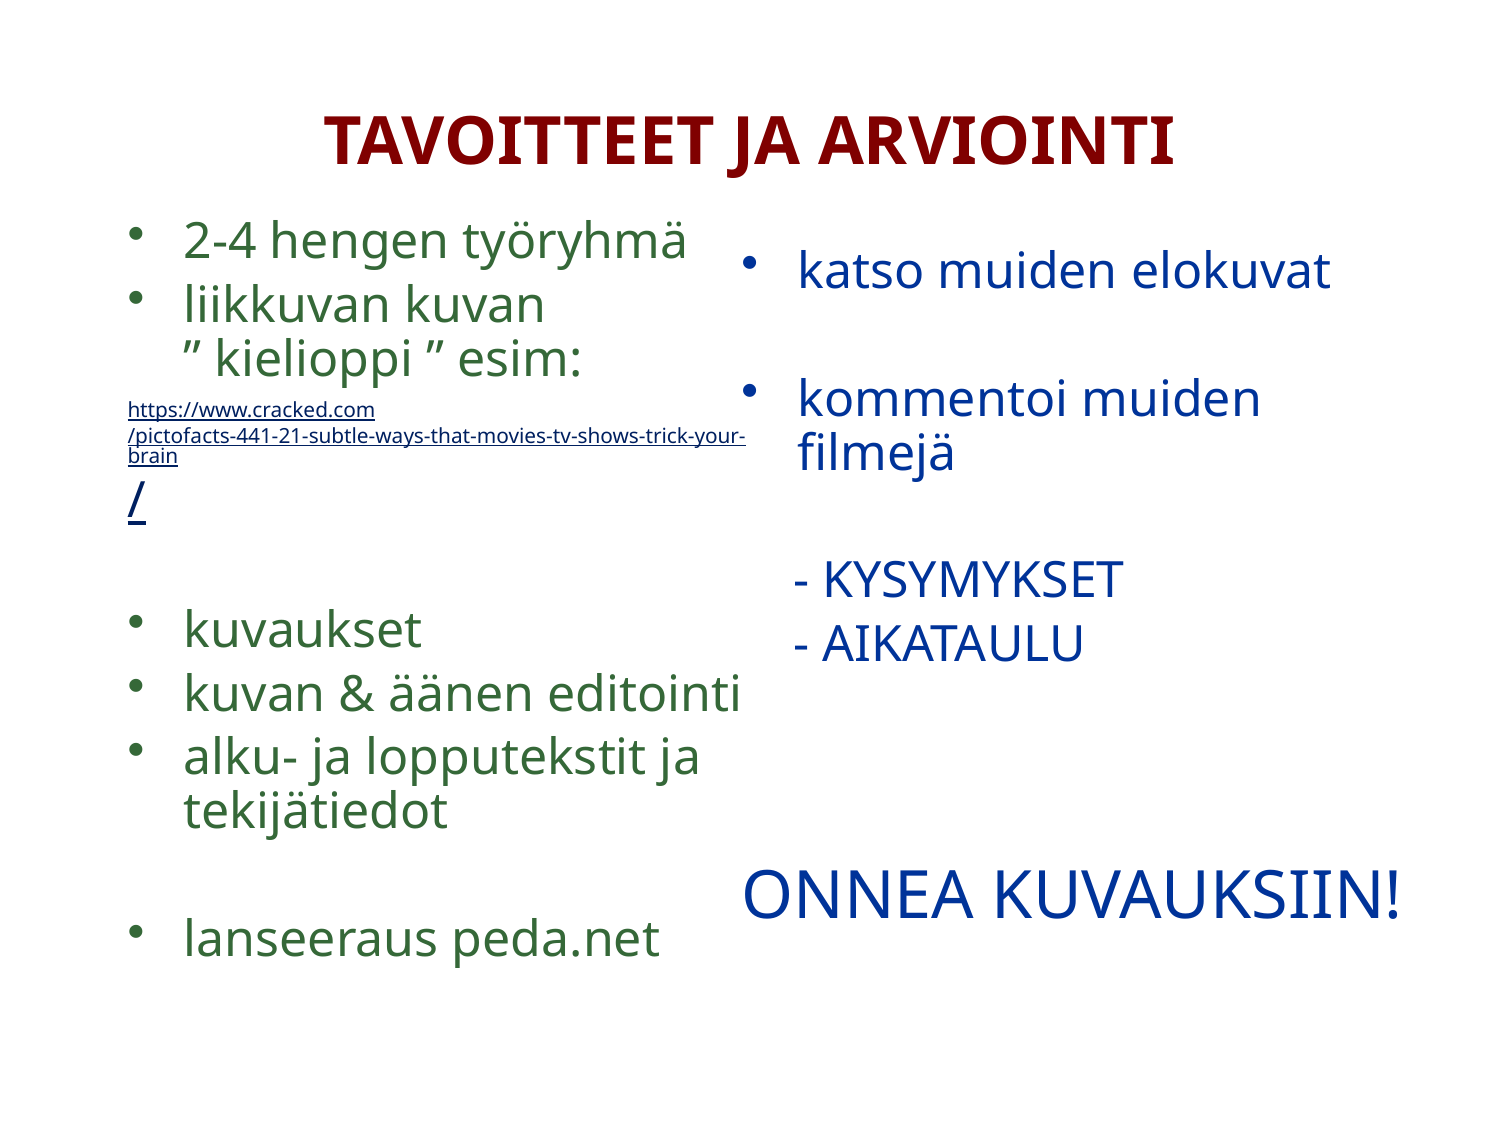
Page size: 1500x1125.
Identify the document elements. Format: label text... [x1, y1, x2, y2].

list 2-4 hengen työryhmä liikkuvan kuvan ” kielioppi ” esim: https://www.cracked.com/pictofacts-441-21-subtle-ways-that-movies-tv-shows-trick-your-brain/ kuvaukset kuvan & äänen editointi alku- ja lopputekstit ja tekijätiedot lanseeraus peda.net [112, 208, 726, 1000]
list katso muiden elokuvat kommentoi muiden filmejä - KYSYMYKSET - AIKATAULU ONNEA KUVAUKSIIN! [726, 174, 1438, 1047]
title TAVOITTEET JA ARVIOINTI [112, 99, 1388, 175]
